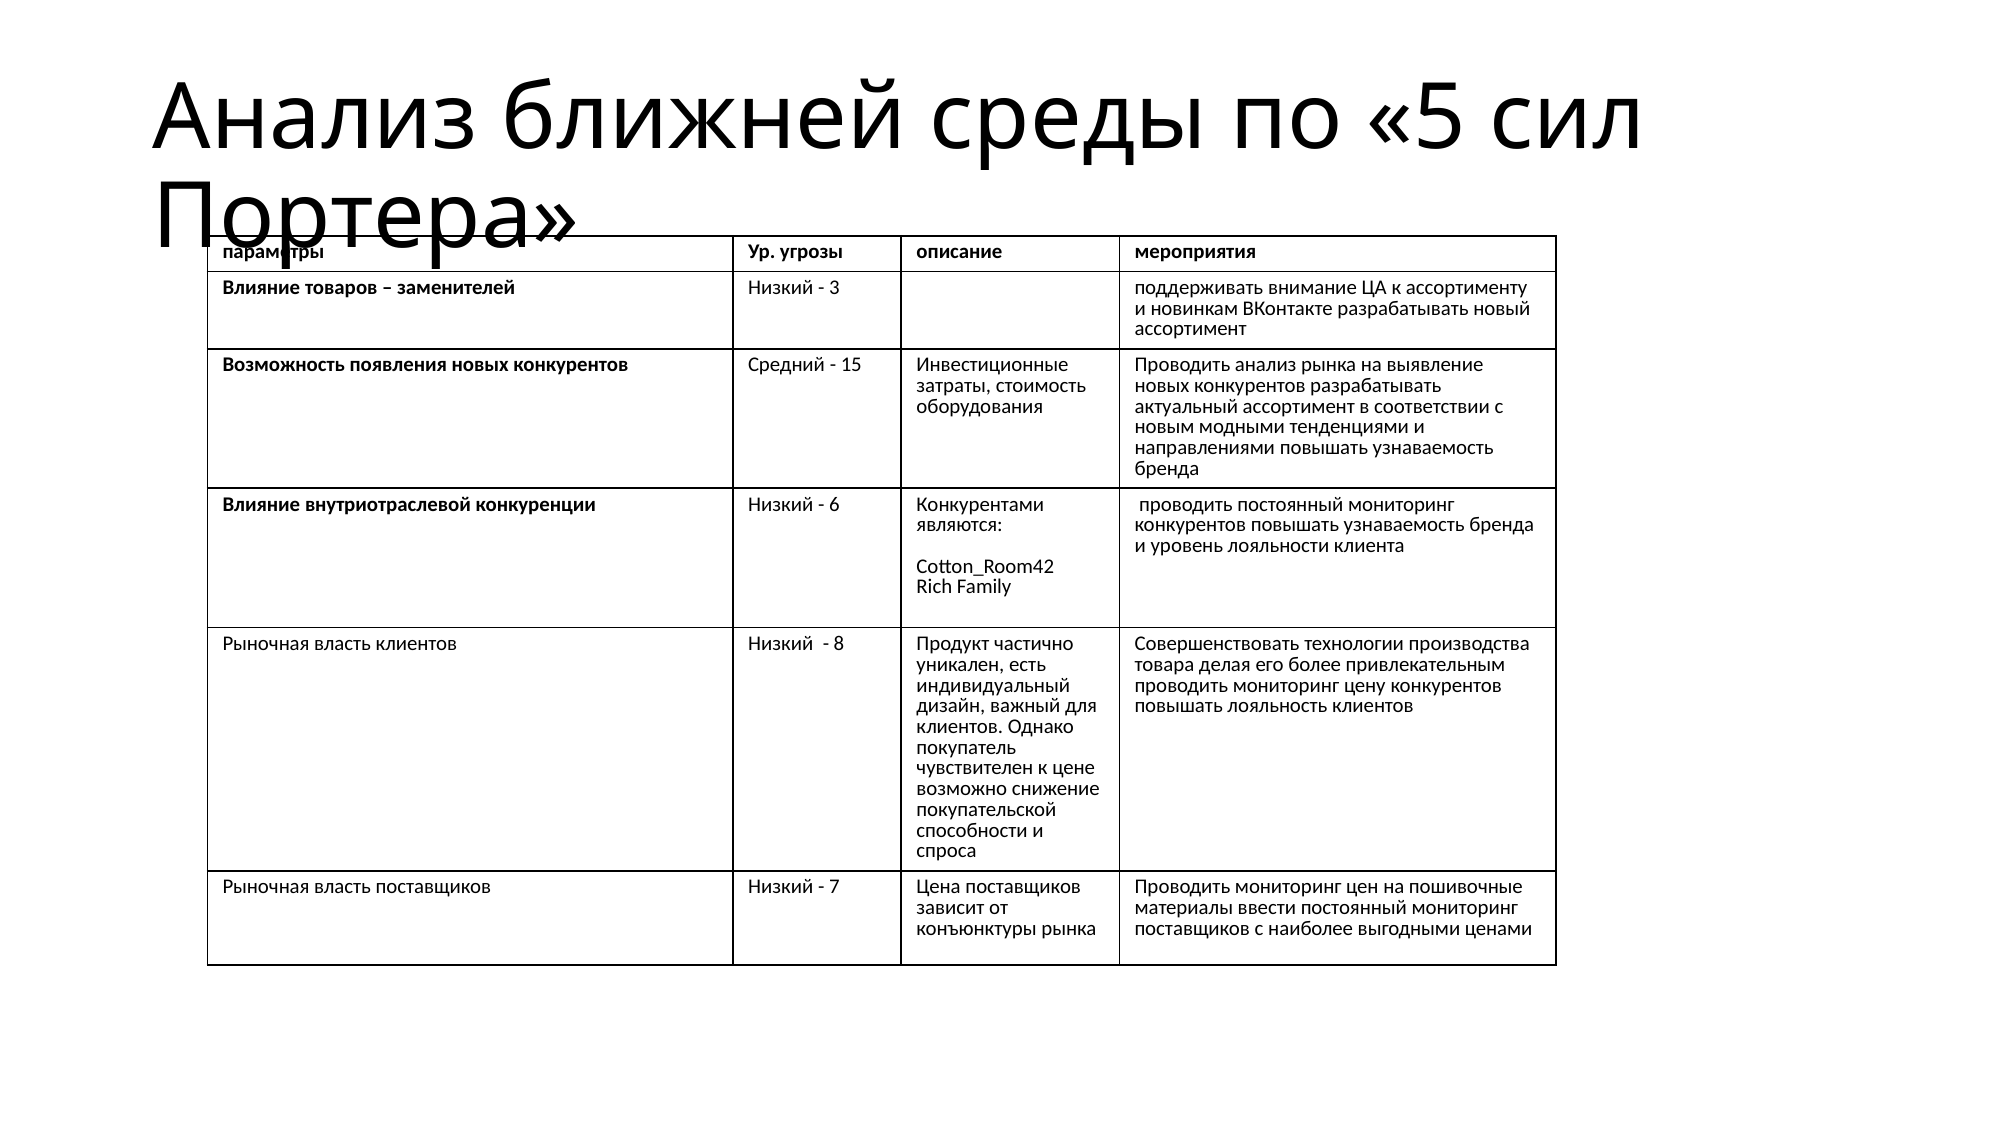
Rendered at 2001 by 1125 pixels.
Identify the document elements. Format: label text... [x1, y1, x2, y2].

table_cell Инвестиционные затраты, стоимость оборудования [902, 350, 1119, 487]
table_cell Конкурентами являются: Cotton_Room42 Rich Family [902, 489, 1119, 627]
table_cell Низкий - 7 [734, 872, 900, 964]
table_cell Рыночная власть клиентов [208, 628, 732, 870]
table_header описание [902, 237, 1119, 271]
table_cell Низкий - 3 [734, 272, 900, 348]
table_cell Проводить мониторинг цен на пошивочные материалы ввести постоянный мониторинг поставщиков с наиболее выгодными ценами [1120, 872, 1555, 964]
table_cell Продукт частично уникален, есть индивидуальный дизайн, важный для клиентов. Однако покупатель чувствителен к цене возможно снижение покупательской способности и спроса [902, 628, 1119, 870]
title Анализ ближней среды по «5 сил Портера» [137, 59, 1863, 278]
table_cell Цена поставщиков зависит от конъюнктуры рынка [902, 872, 1119, 964]
table_cell Влияние товаров – заменителей [208, 272, 732, 348]
table_cell [902, 272, 1119, 348]
table_header Ур. угрозы [734, 237, 900, 271]
table_cell Совершенствовать технологии производства товара делая его более привлекательным проводить мониторинг цену конкурентов повышать лояльность клиентов [1120, 628, 1555, 870]
table_cell Средний - 15 [734, 350, 900, 487]
table_cell Рыночная власть поставщиков [208, 872, 732, 964]
table_cell поддерживать внимание ЦА к ассортименту и новинкам ВКонтакте разрабатывать новый ассортимент [1120, 272, 1555, 348]
table_header мероприятия [1120, 237, 1555, 271]
table_cell Влияние внутриотраслевой конкуренции [208, 489, 732, 627]
table_cell Низкий - 6 [734, 489, 900, 627]
table_cell Возможность появления новых конкурентов [208, 350, 732, 487]
table_cell проводить постоянный мониторинг конкурентов повышать узнаваемость бренда и уровень лояльности клиента [1120, 489, 1555, 627]
table_cell Проводить анализ рынка на выявление новых конкурентов разрабатывать актуальный ассортимент в соответствии с новым модными тенденциями и направлениями повышать узнаваемость бренда [1120, 350, 1555, 487]
table_header параметры [208, 237, 732, 271]
table_cell Низкий - 8 [734, 628, 900, 870]
